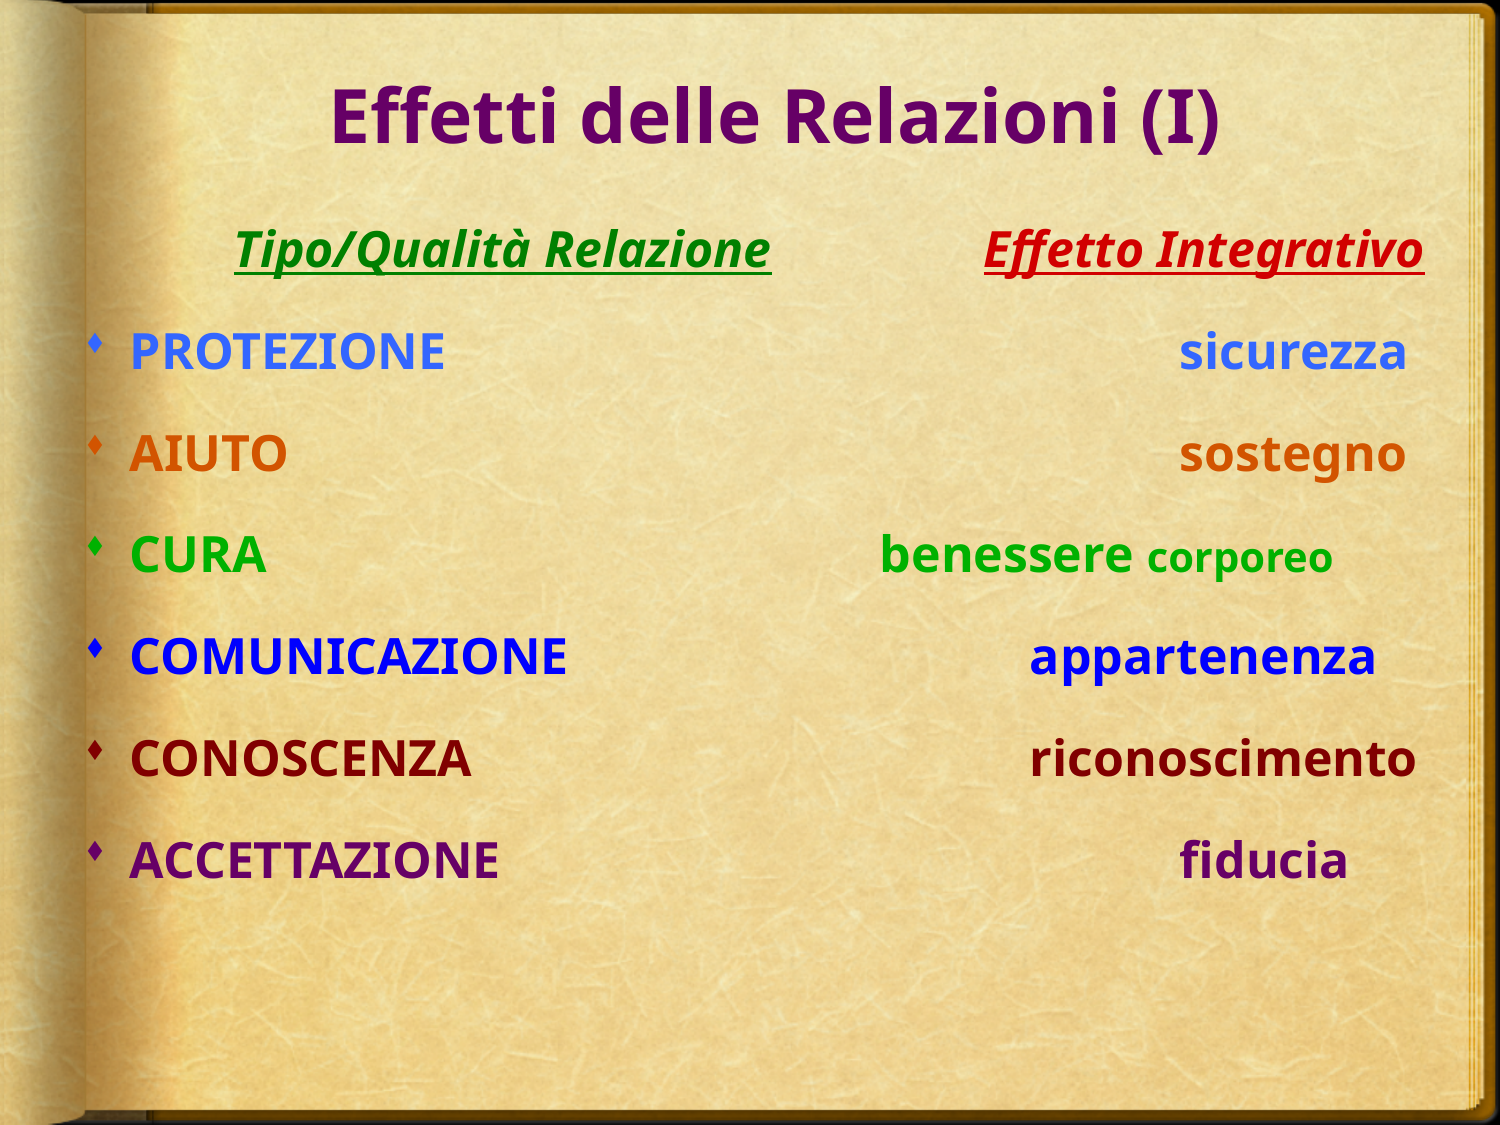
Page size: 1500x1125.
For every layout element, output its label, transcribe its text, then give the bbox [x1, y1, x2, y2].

picture [0, 0, 1500, 1125]
title Effetti delle Relazioni (I) [178, 45, 1372, 164]
list Tipo/Qualità Relazione Effetto Integrativo PROTEZIONE sicurezza AIUTO sostegno CURA benessere corporeo COMUNICAZIONE appartenenza CONOSCENZA riconoscimento ACCETTAZIONE fiducia [68, 210, 1443, 1034]
